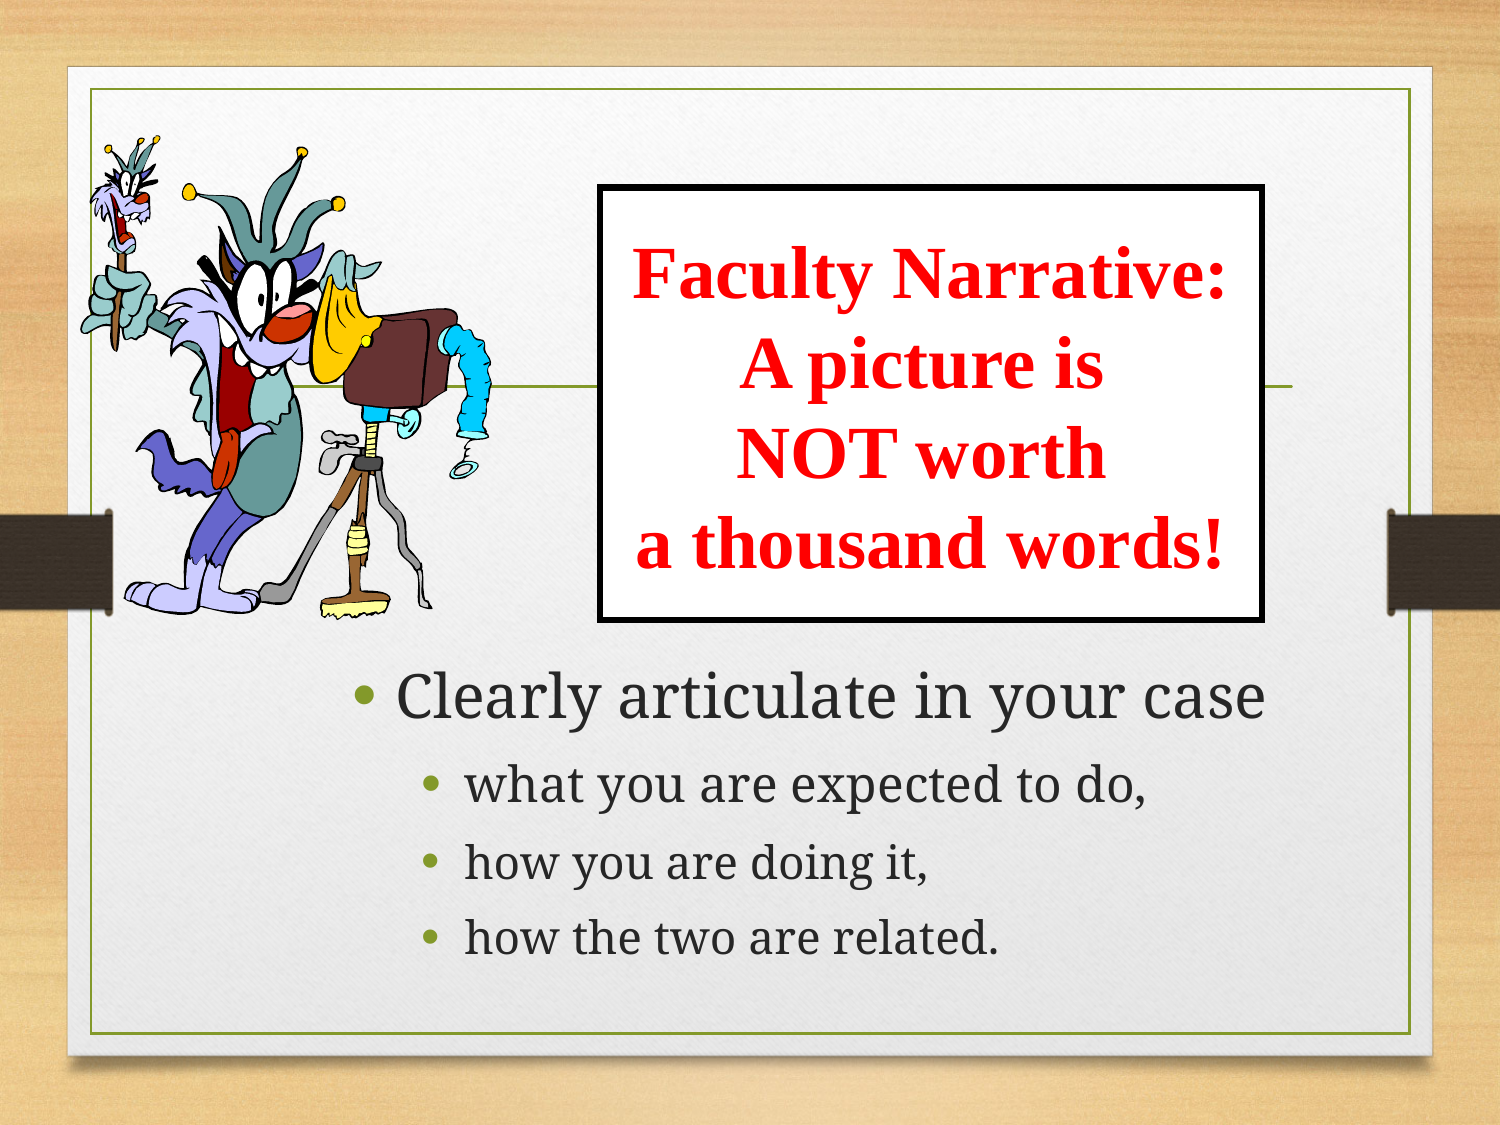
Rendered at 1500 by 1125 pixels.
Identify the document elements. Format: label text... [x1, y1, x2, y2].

picture [0, 0, 1500, 1125]
text_box Faculty Narrative: A picture is NOT worth a thousand words! [599, 187, 1263, 621]
list Clearly articulate in your case what you are expected to do, how you are doing it, how the two are related. [337, 650, 1288, 1025]
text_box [74, 124, 502, 621]
